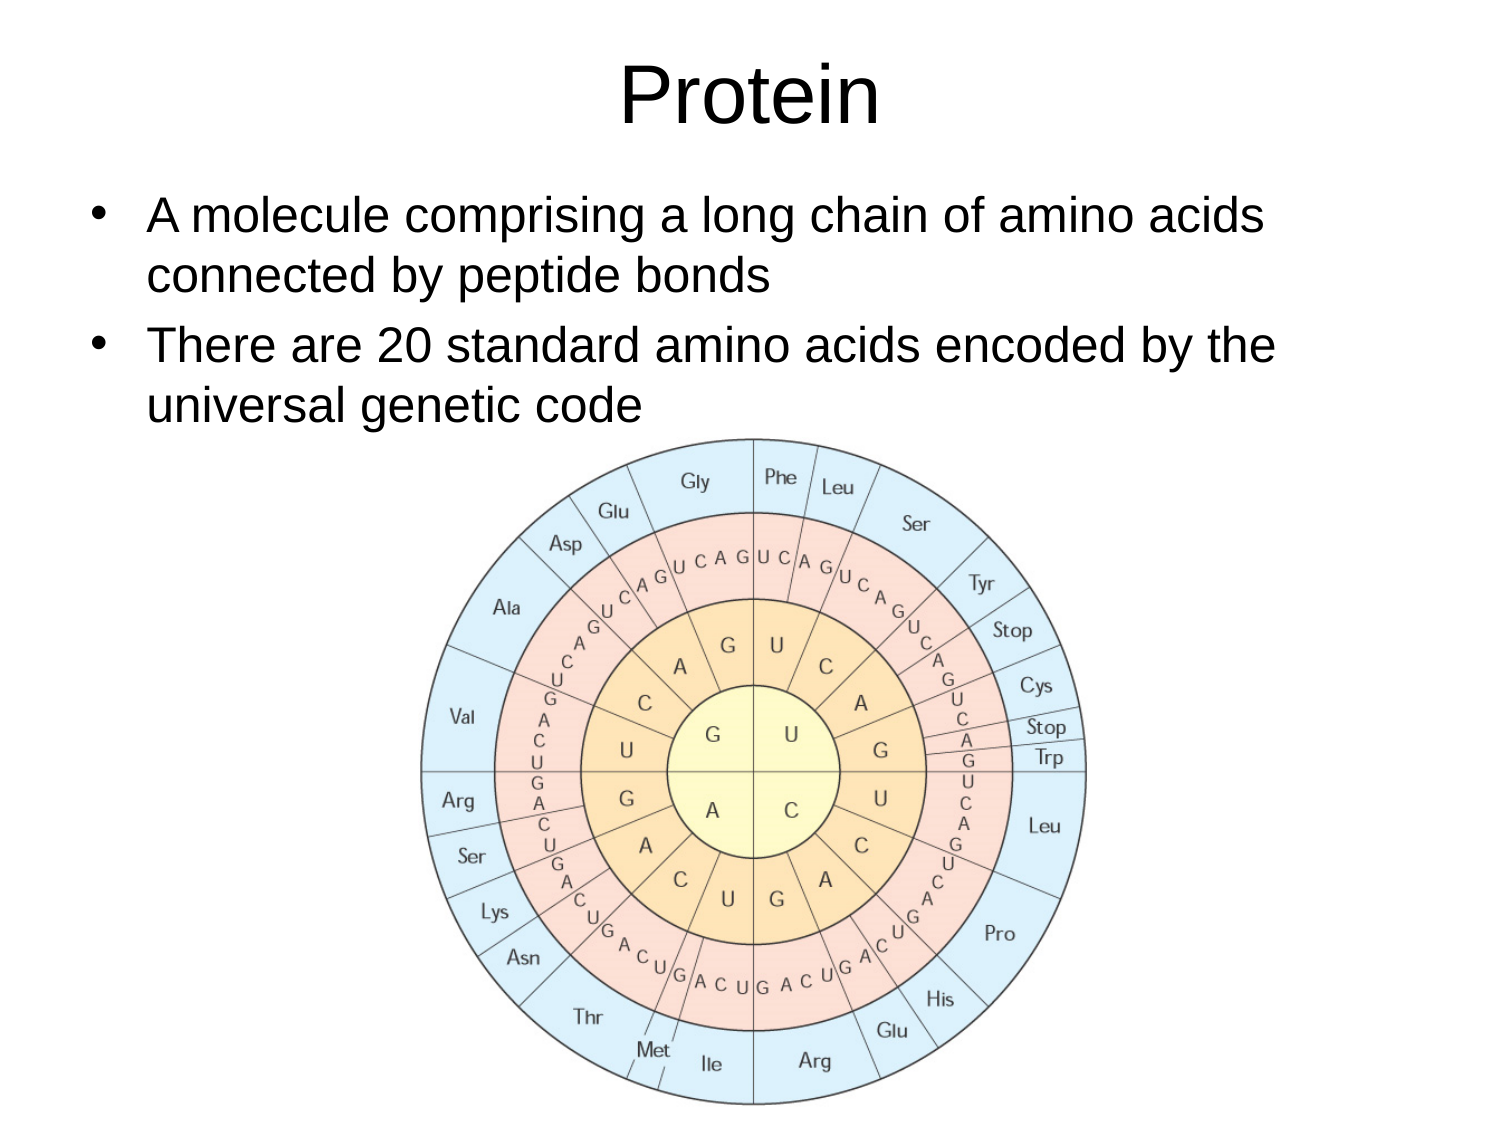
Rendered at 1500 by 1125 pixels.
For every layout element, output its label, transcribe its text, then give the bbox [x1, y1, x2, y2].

title Protein [75, 24, 1425, 155]
picture [418, 437, 1088, 1107]
list A molecule comprising a long chain of amino acids connected by peptide bonds There are 20 standard amino acids encoded by the universal genetic code [75, 174, 1425, 1075]
